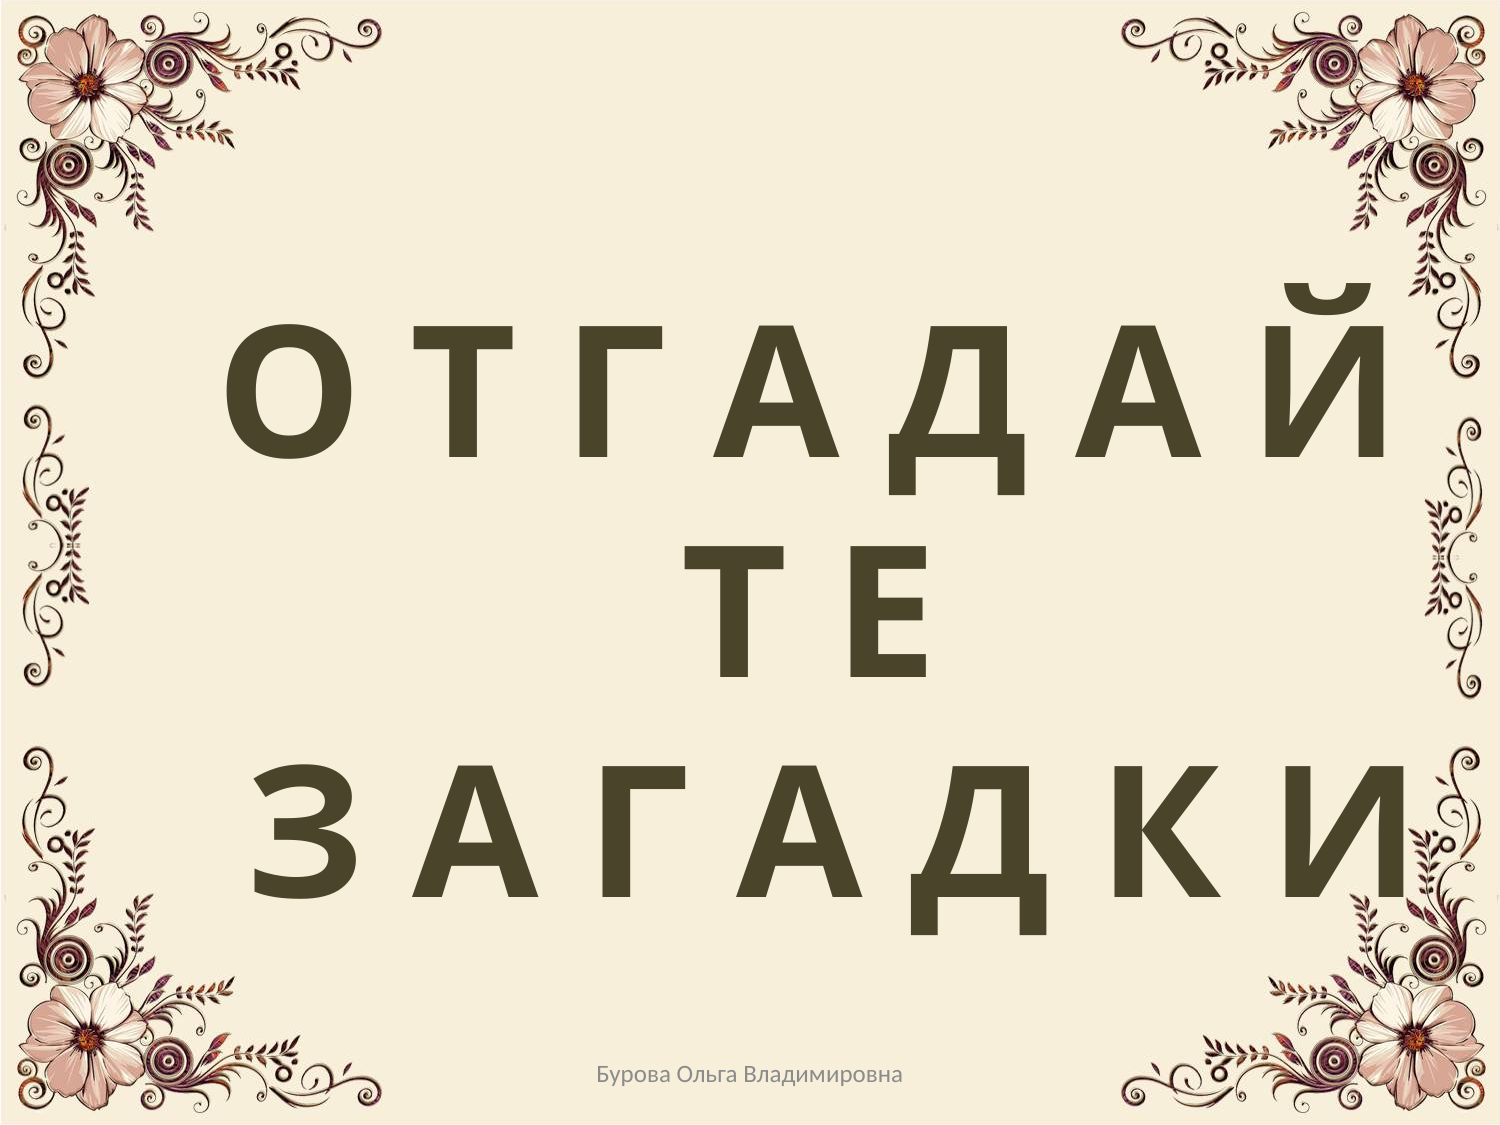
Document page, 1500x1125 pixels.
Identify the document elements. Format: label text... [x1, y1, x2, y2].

footer Бурова Ольга Владимировна [512, 1042, 988, 1103]
text_box О Т Г А Д А Й Т Е З А Г А Д К И [171, 267, 1448, 942]
picture [0, 0, 1500, 1125]
